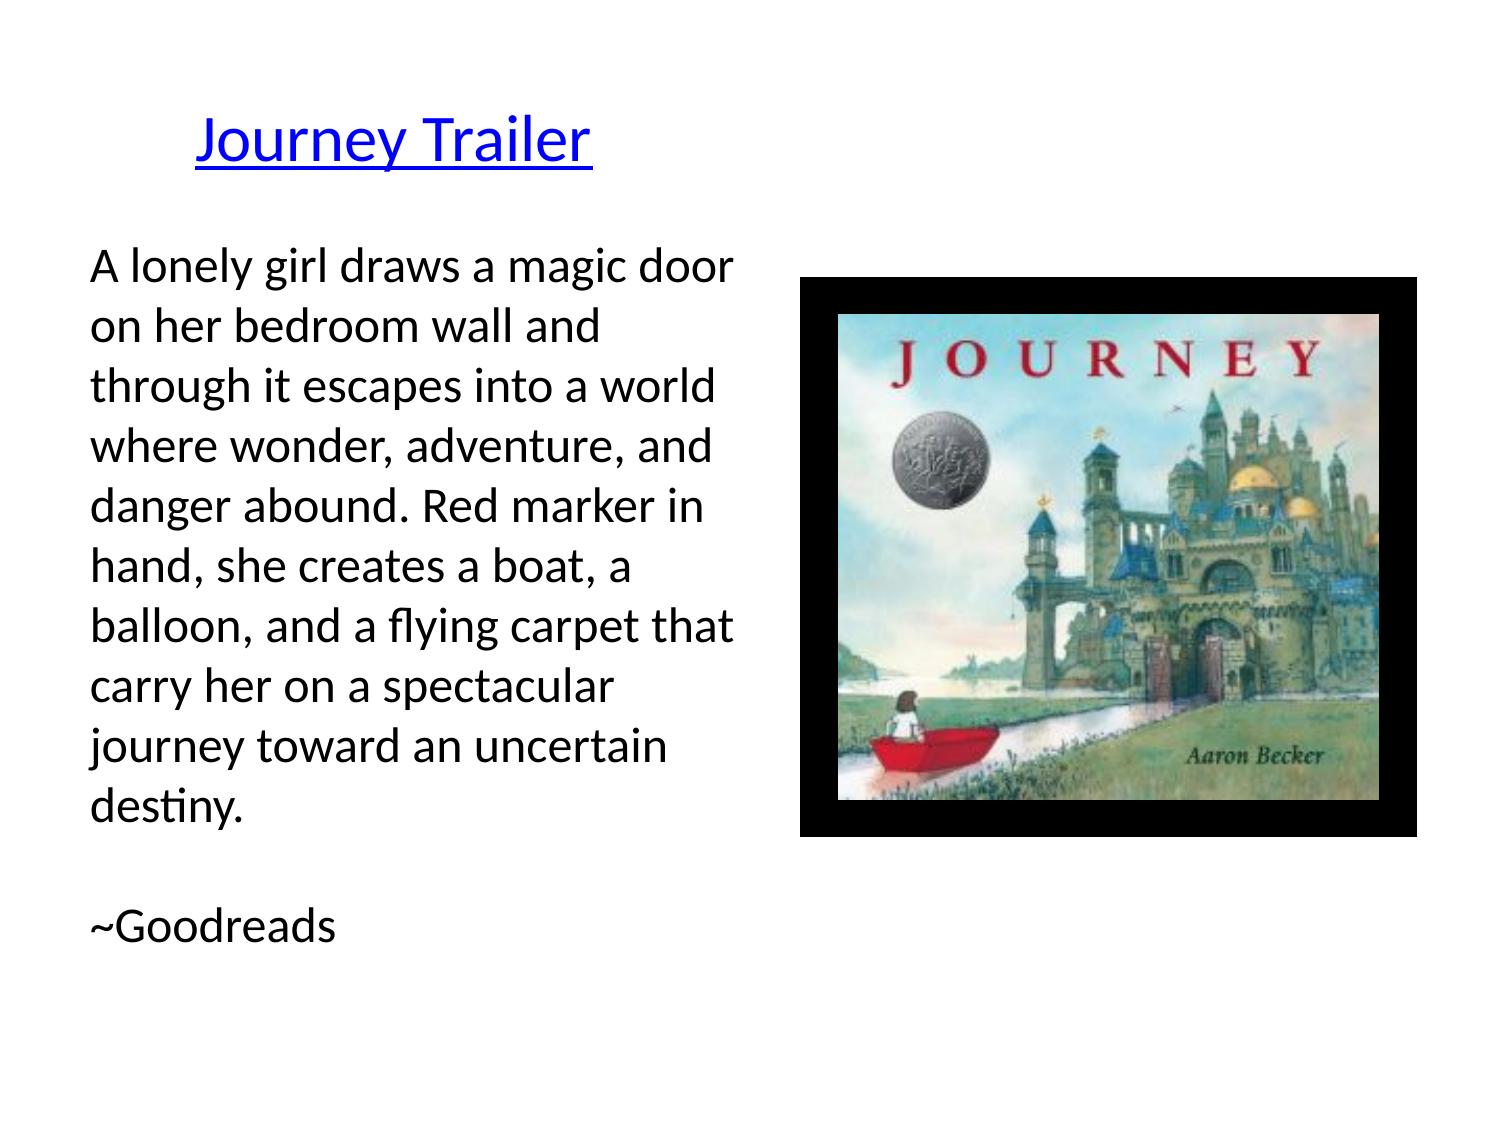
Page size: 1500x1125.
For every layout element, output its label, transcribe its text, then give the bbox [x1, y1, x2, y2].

picture [837, 314, 1380, 800]
text_box A lonely girl draws a magic door on her bedroom wall and through it escapes into a world where wonder, adventure, and danger abound. Red marker in hand, she creates a boat, a balloon, and a flying carpet that carry her on a spectacular journey toward an uncertain destiny. ~Goodreads [74, 224, 763, 960]
text_box Journey Trailer [150, 87, 638, 183]
